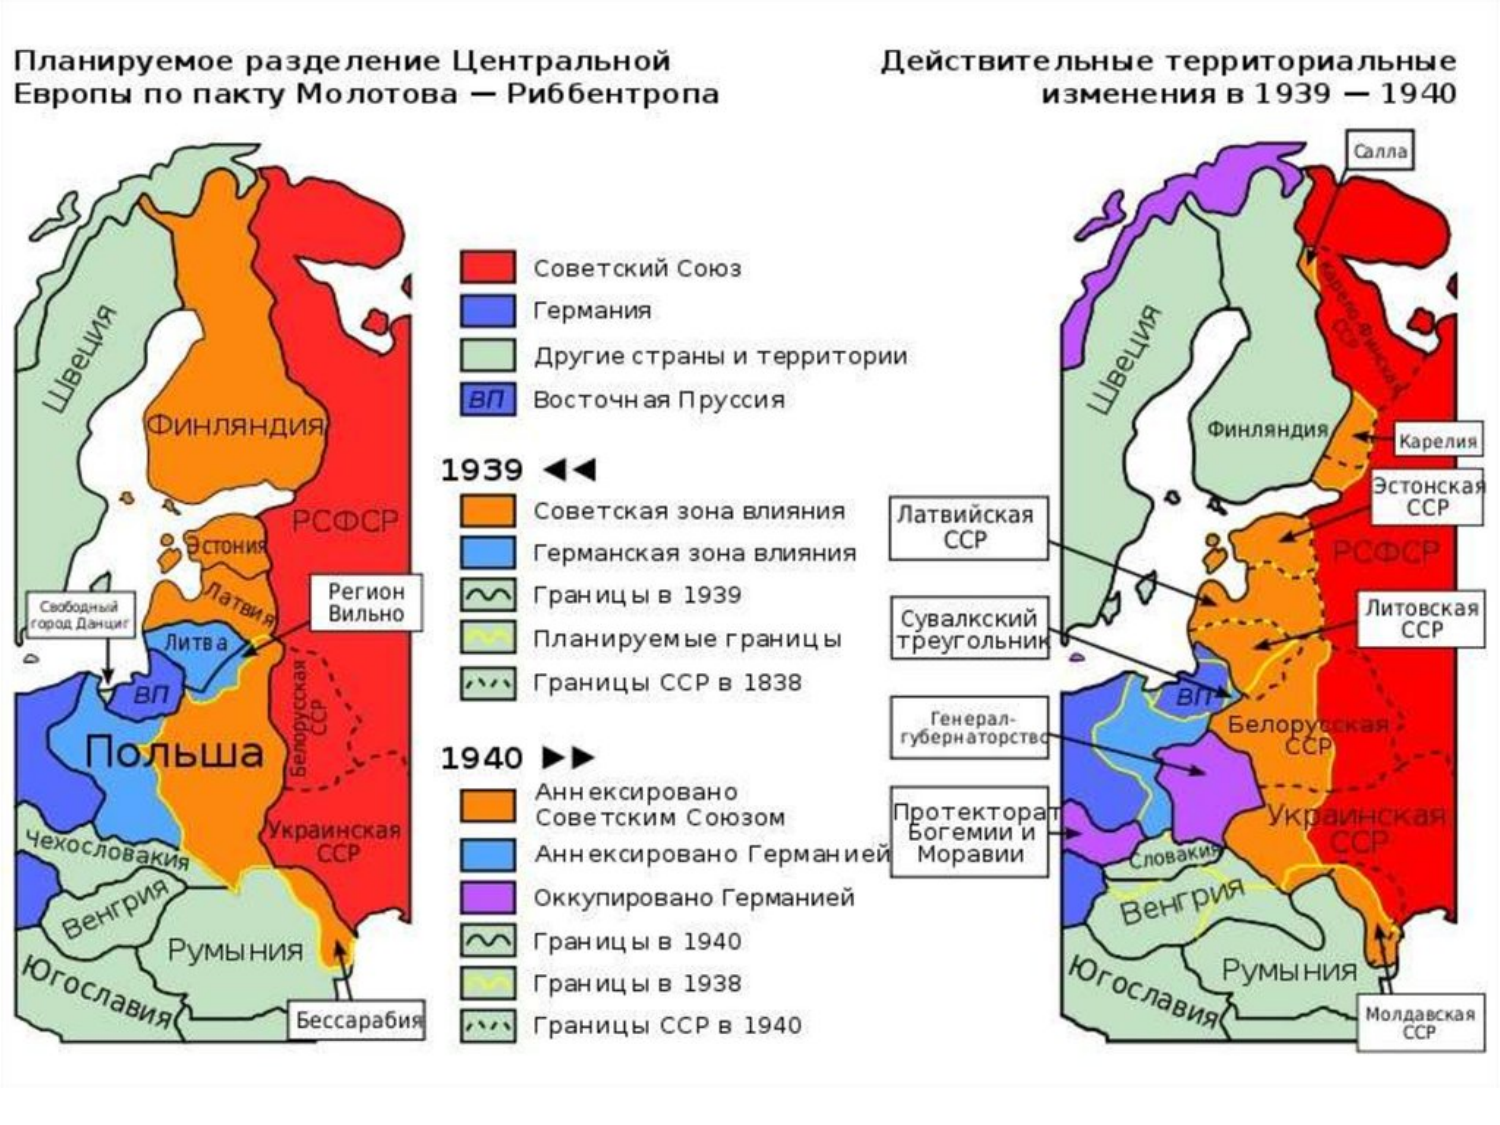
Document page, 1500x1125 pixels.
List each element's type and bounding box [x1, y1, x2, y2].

list [0, 0, 1500, 1088]
